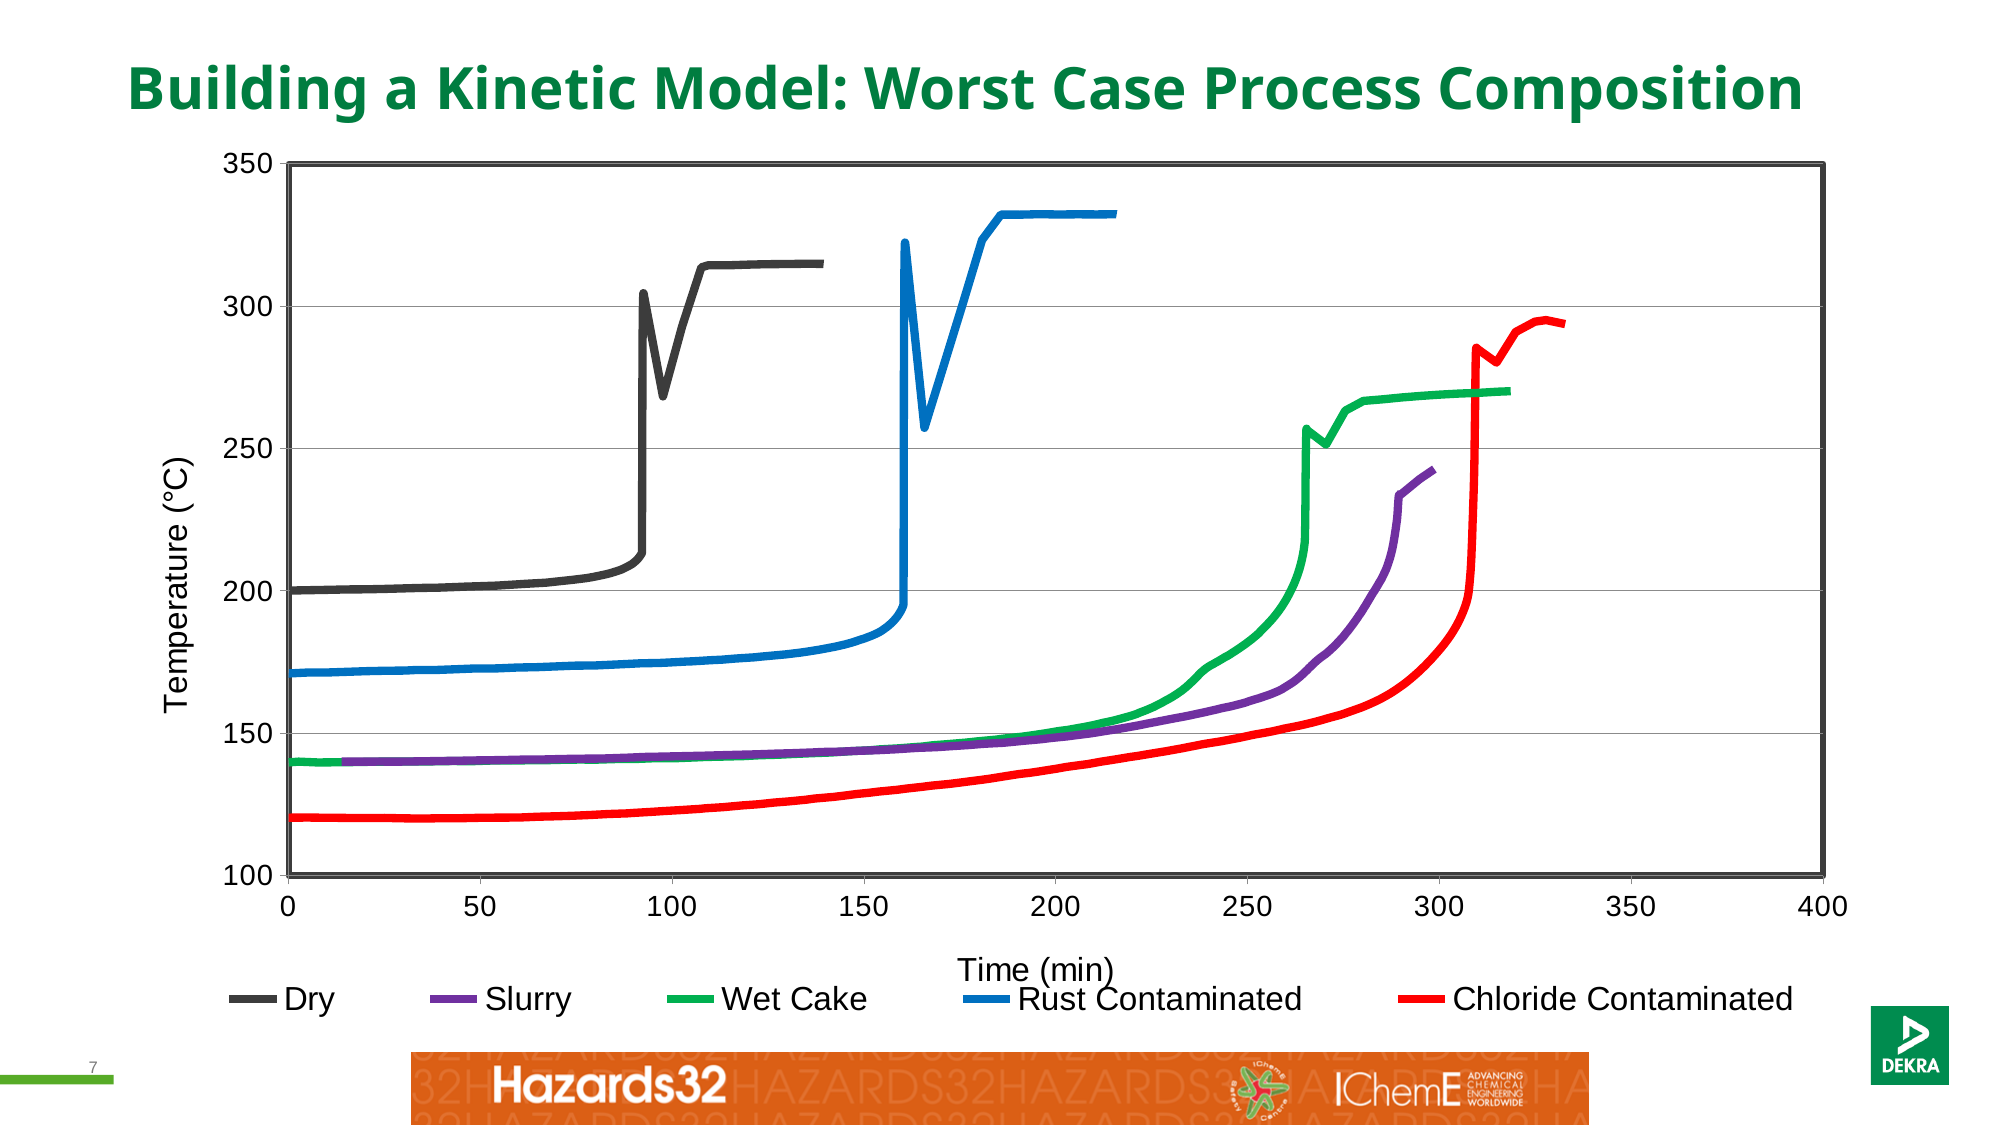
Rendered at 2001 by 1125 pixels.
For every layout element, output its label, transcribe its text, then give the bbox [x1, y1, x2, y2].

picture [1870, 1006, 1949, 1085]
picture [411, 1052, 1589, 1125]
chart [145, 132, 1907, 1033]
title Building a Kinetic Model: Worst Case Process Composition [111, 49, 1854, 133]
